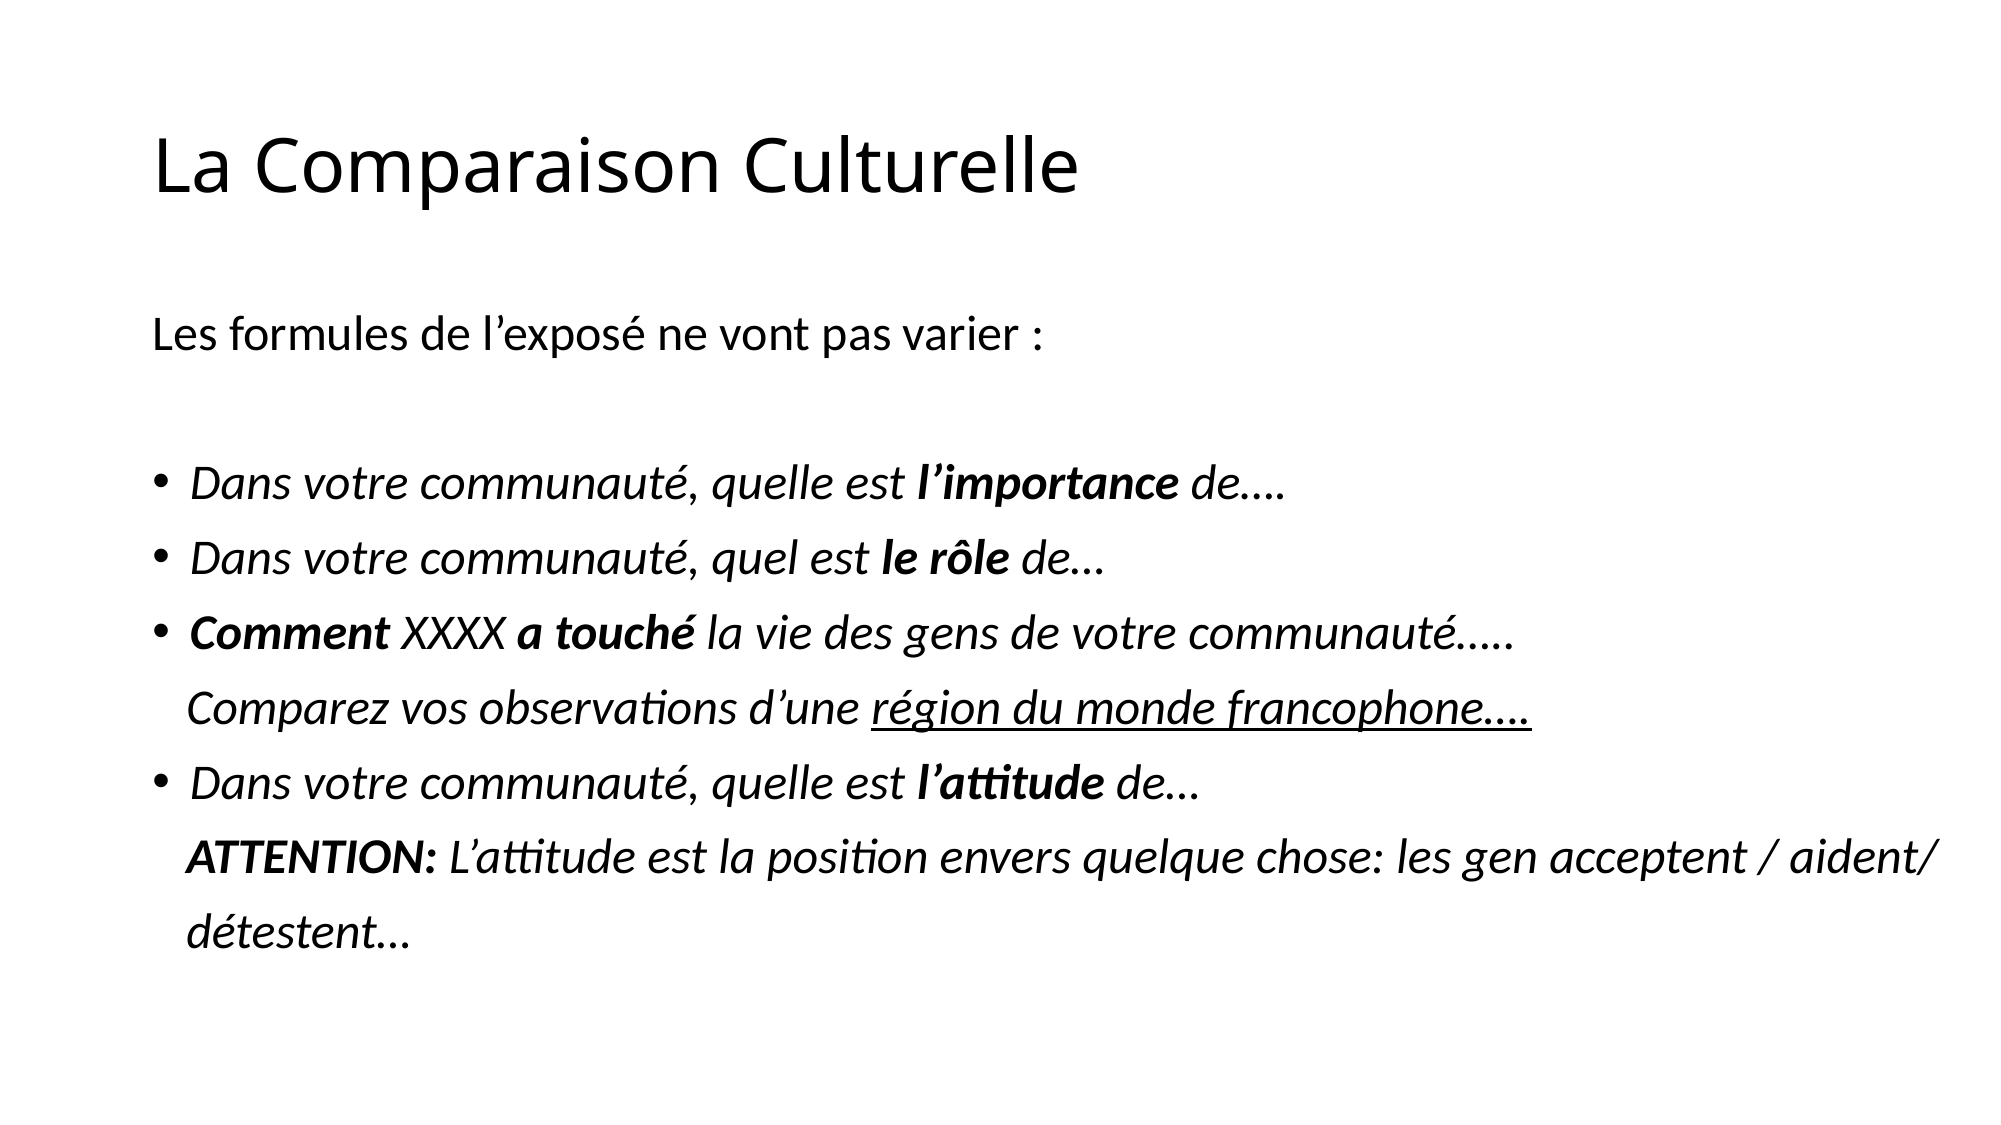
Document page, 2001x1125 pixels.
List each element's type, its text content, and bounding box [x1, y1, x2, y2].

list Les formules de l’exposé ne vont pas varier : Dans votre communauté, quelle est l’importance de…. Dans votre communauté, quel est le rôle de… Comment XXXX a touché la vie des gens de votre communauté….. Comparez vos observations d’une région du monde francophone…. Dans votre communauté, quelle est l’attitude de… ATTENTION: L’attitude est la position envers quelque chose: les gen acceptent / aident/ détestent… [137, 299, 1979, 1014]
title La Comparaison Culturelle [137, 59, 1863, 278]
